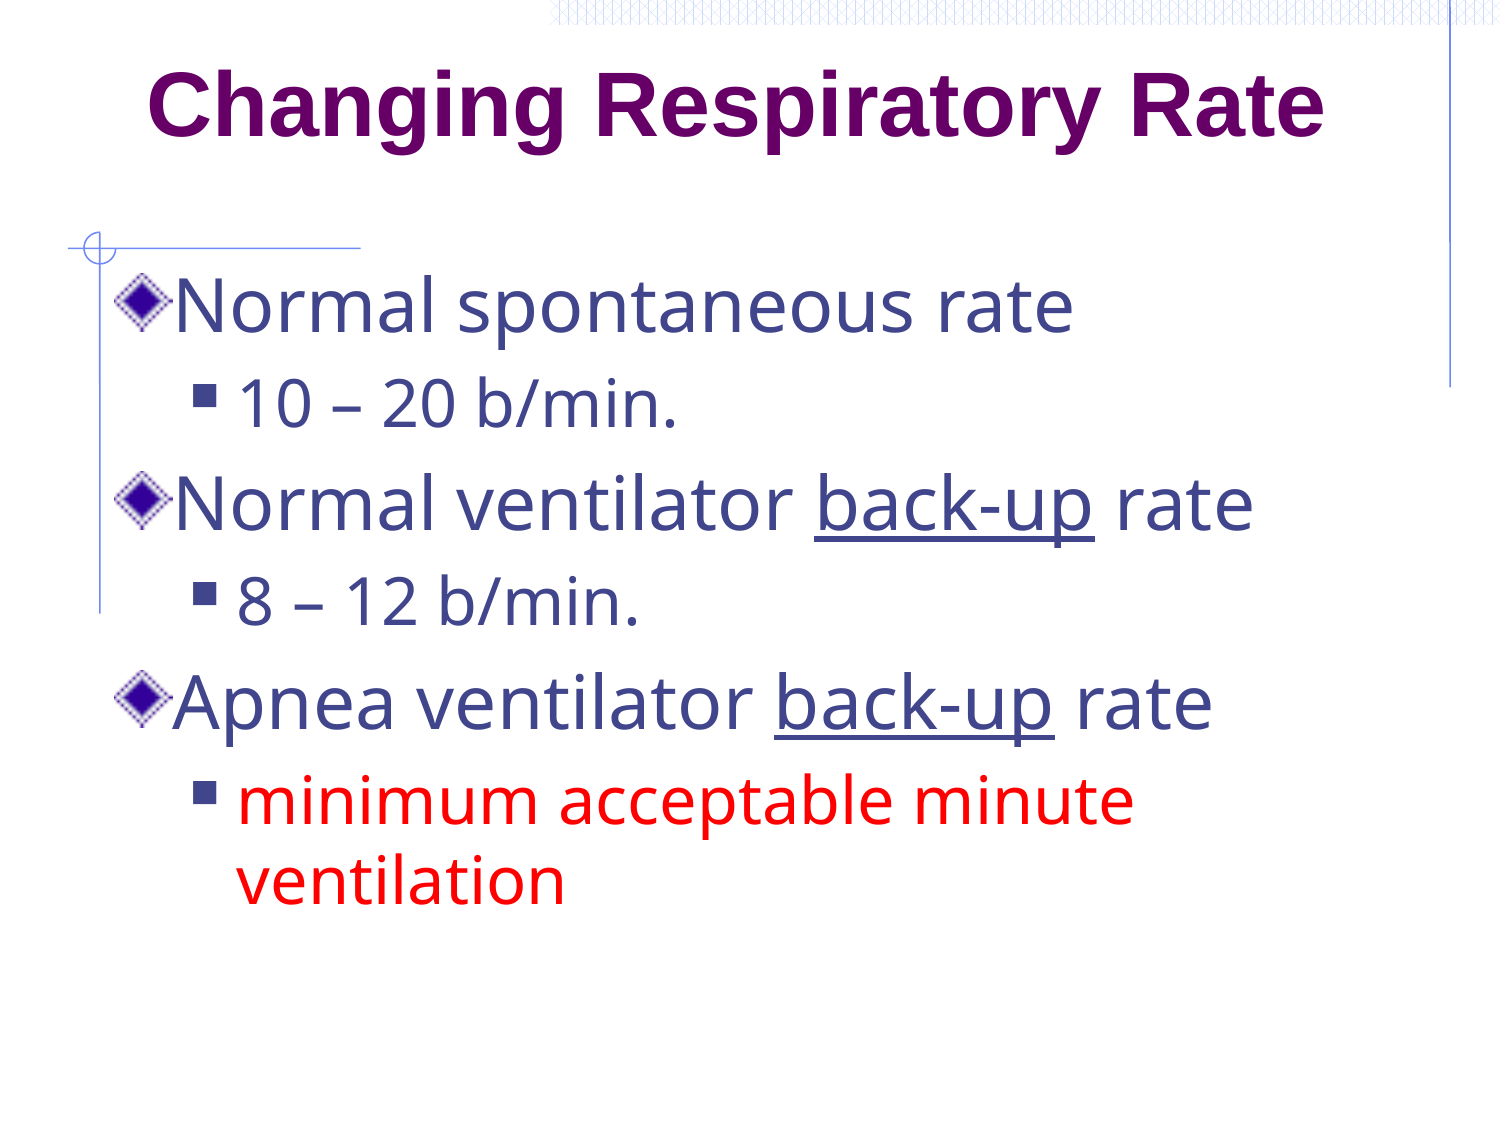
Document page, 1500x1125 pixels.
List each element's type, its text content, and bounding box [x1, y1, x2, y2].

picture [114, 273, 173, 332]
list Normal spontaneous rate 10 – 20 b/min. Normal ventilator back-up rate 8 – 12 b/min. Apnea ventilator back-up rate minimum acceptable minute ventilation [99, 249, 1450, 1000]
picture [114, 471, 173, 530]
title Changing Respiratory Rate [99, 50, 1375, 163]
picture [114, 670, 173, 728]
